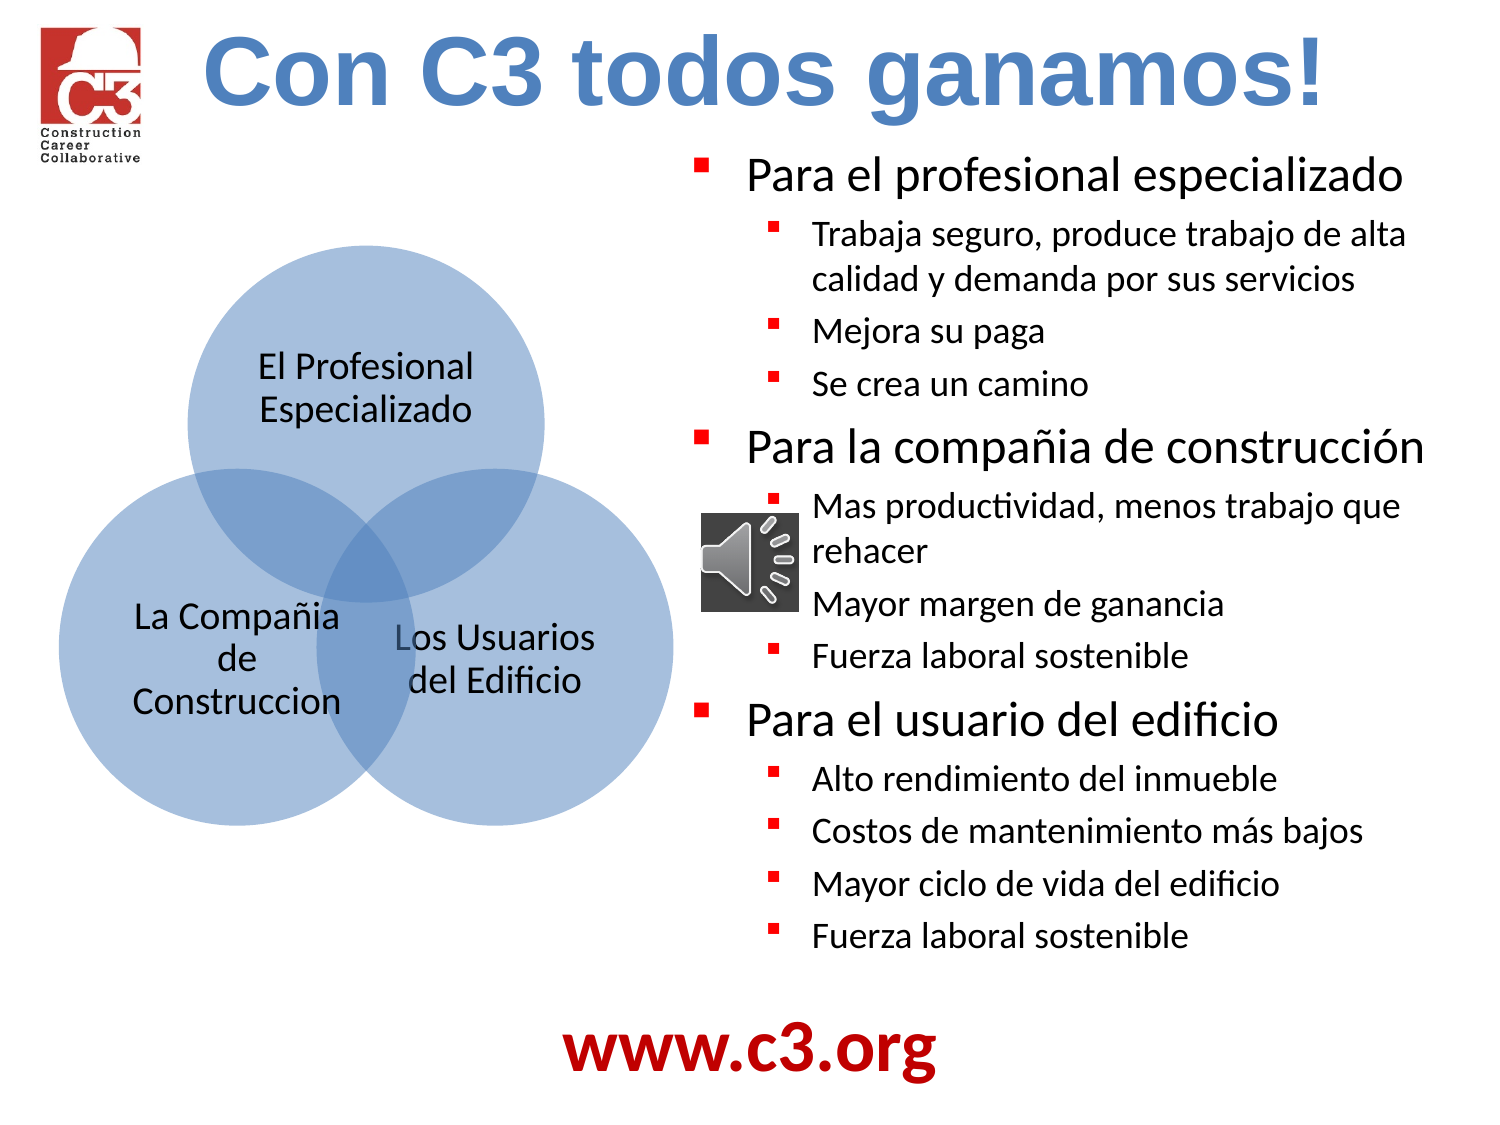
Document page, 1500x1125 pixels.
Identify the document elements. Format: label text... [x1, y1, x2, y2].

text_box www.c3.org [68, 988, 1432, 1094]
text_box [0, 237, 773, 834]
picture [37, 24, 144, 165]
list Para el profesional especializado Trabaja seguro, produce trabajo de alta calidad y demanda por sus servicios Mejora su paga Se crea un camino Para la compañia de construcción Mas productividad, menos trabajo que rehacer Mayor margen de ganancia Fuerza laboral sostenible Para el usuario del edificio Alto rendimiento del inmueble Costos de mantenimiento más bajos Mayor ciclo de vida del edificio Fuerza laboral sostenible [674, 133, 1476, 990]
picture [699, 512, 801, 613]
text_box Con C3 todos ganamos! [187, 0, 1469, 133]
